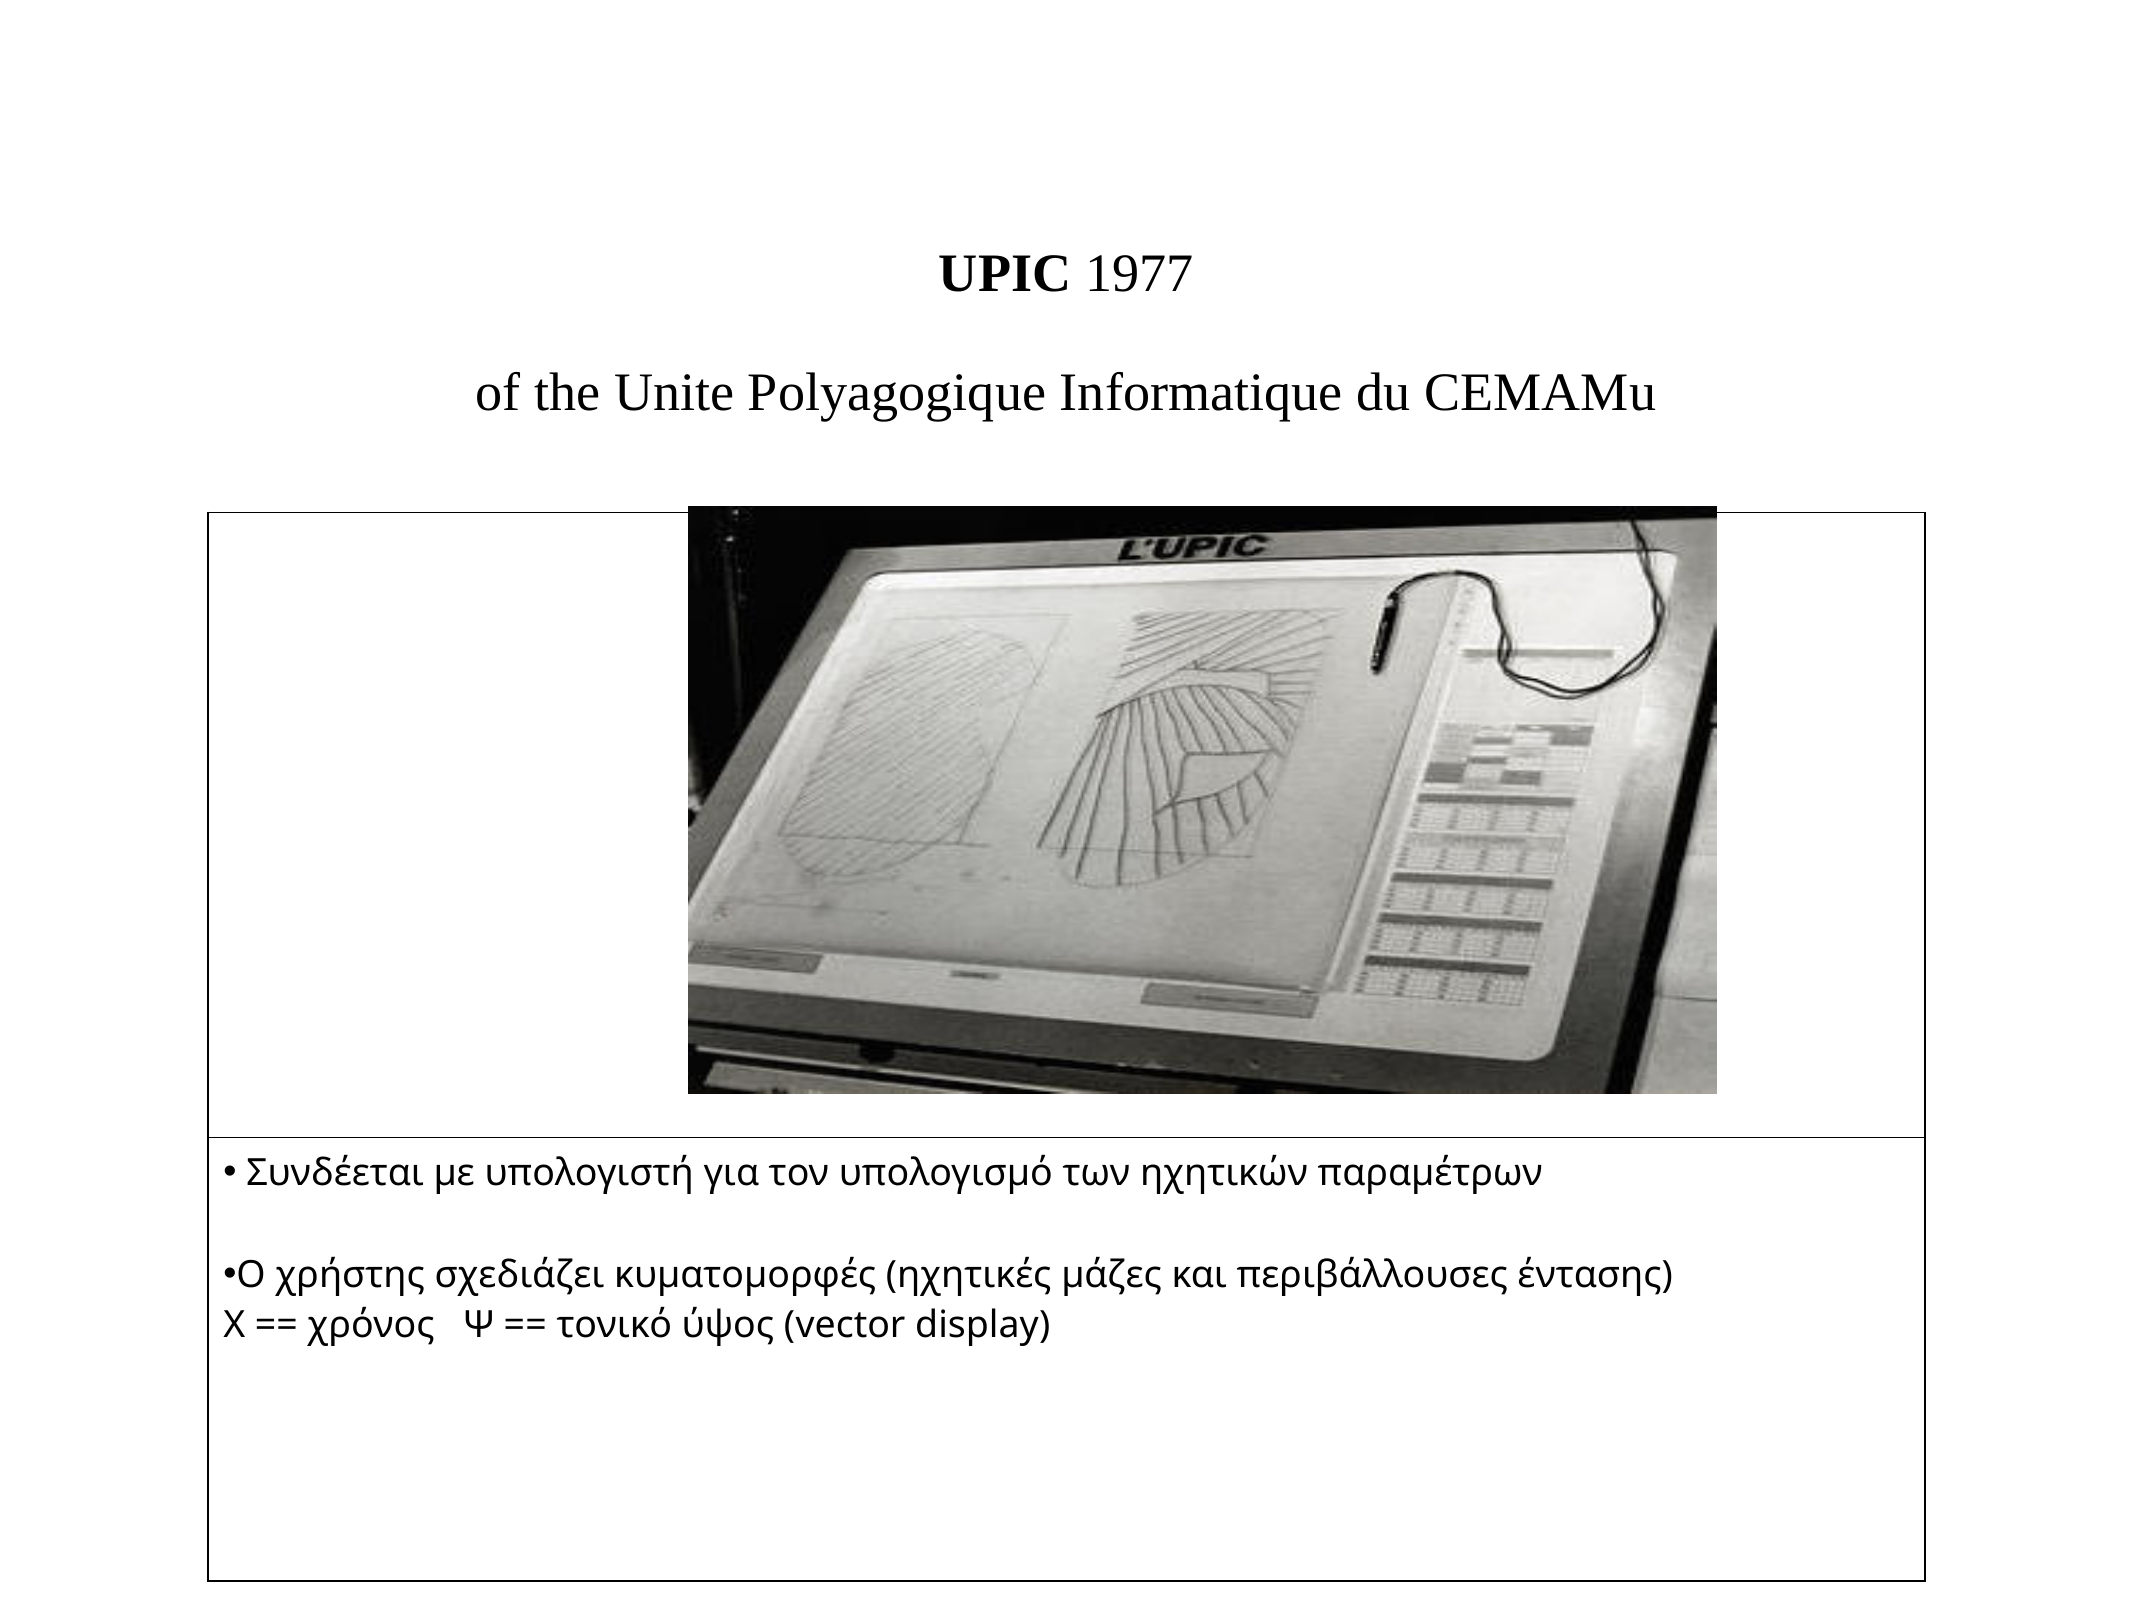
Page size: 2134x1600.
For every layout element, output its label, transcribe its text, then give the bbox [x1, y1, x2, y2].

table_header [209, 513, 1924, 1137]
table_cell Συνδέεται με υπολογιστή για τον υπολογισμό των ηχητικών παραμέτρων Ο χρήστης σχεδιάζει κυματομορφές (ηχητικές μάζες και περιβάλλουσες έντασης) Χ == χρόνος Ψ == τονικό ύψος (vector display) [209, 1138, 1924, 1580]
title UPIC 1977 of the Unite Polyagogique Informatique du CEMAMu [207, 148, 1926, 512]
picture [688, 505, 1717, 1094]
